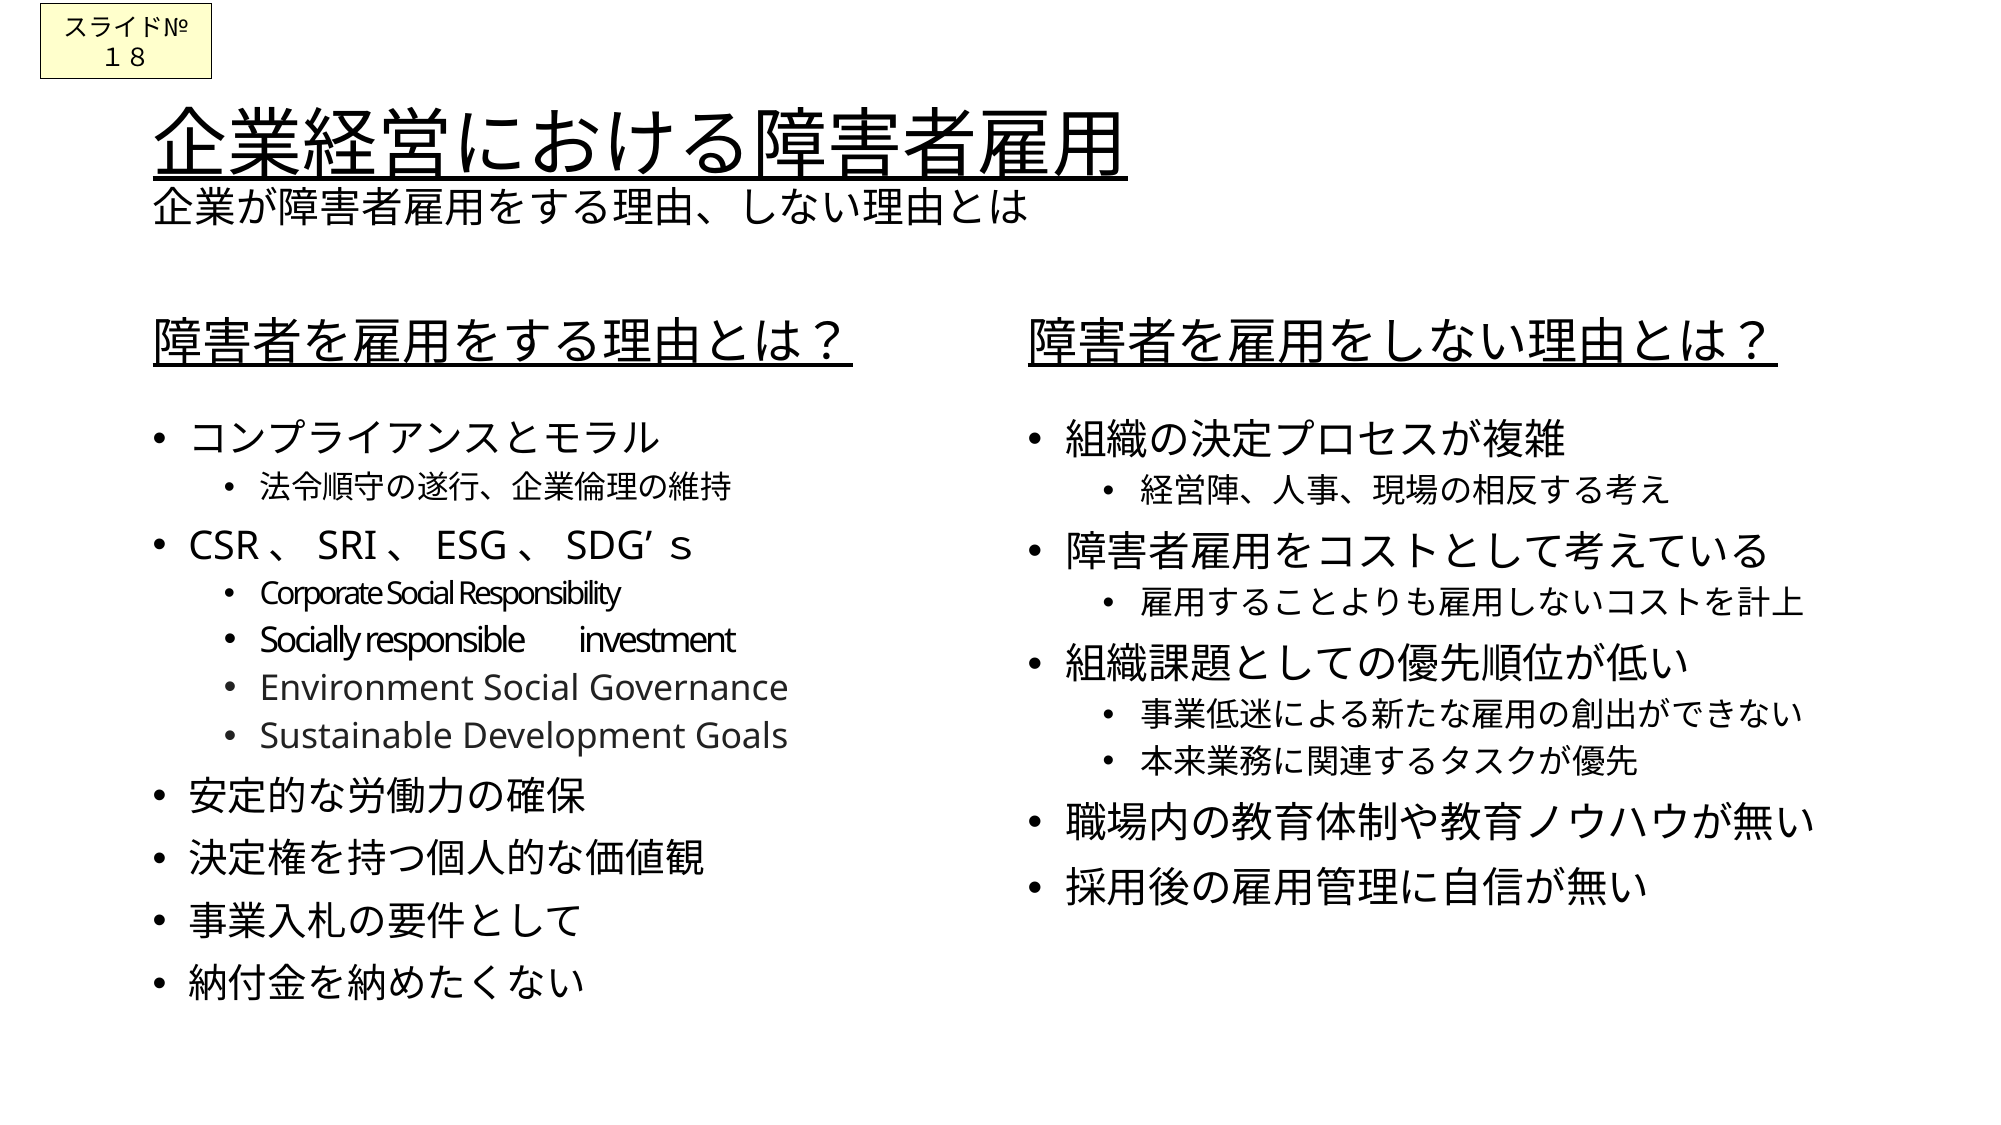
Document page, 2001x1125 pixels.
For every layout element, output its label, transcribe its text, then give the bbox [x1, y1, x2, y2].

text_box スライド№１８ [40, 3, 212, 79]
title 企業経営における障害者雇用 企業が障害者雇用をする理由、しない理由とは [137, 59, 1863, 278]
list 障害者を雇用をしない理由とは？ [1012, 275, 1863, 410]
list 障害者を雇用をする理由とは？ [137, 275, 984, 410]
list 組織の決定プロセスが複雑 経営陣、人事、現場の相反する考え 障害者雇用をコストとして考えている 雇用することよりも雇用しないコストを計上 組織課題としての優先順位が低い 事業低迷による新たな雇用の創出ができない 本来業務に関連するタスクが優先 職場内の教育体制や教育ノウハウが無い 採用後の雇用管理に自信が無い [1012, 410, 1863, 1016]
list コンプライアンスとモラル 法令順守の遂行、企業倫理の維持 CSR、SRI、ESG、SDG’ｓ Corporate Social Responsibility Socially responsible investment Environment Social Governance Sustainable Development Goals 安定的な労働力の確保 決定権を持つ個人的な価値観 事業入札の要件として 納付金を納めたくない [137, 410, 984, 1016]
